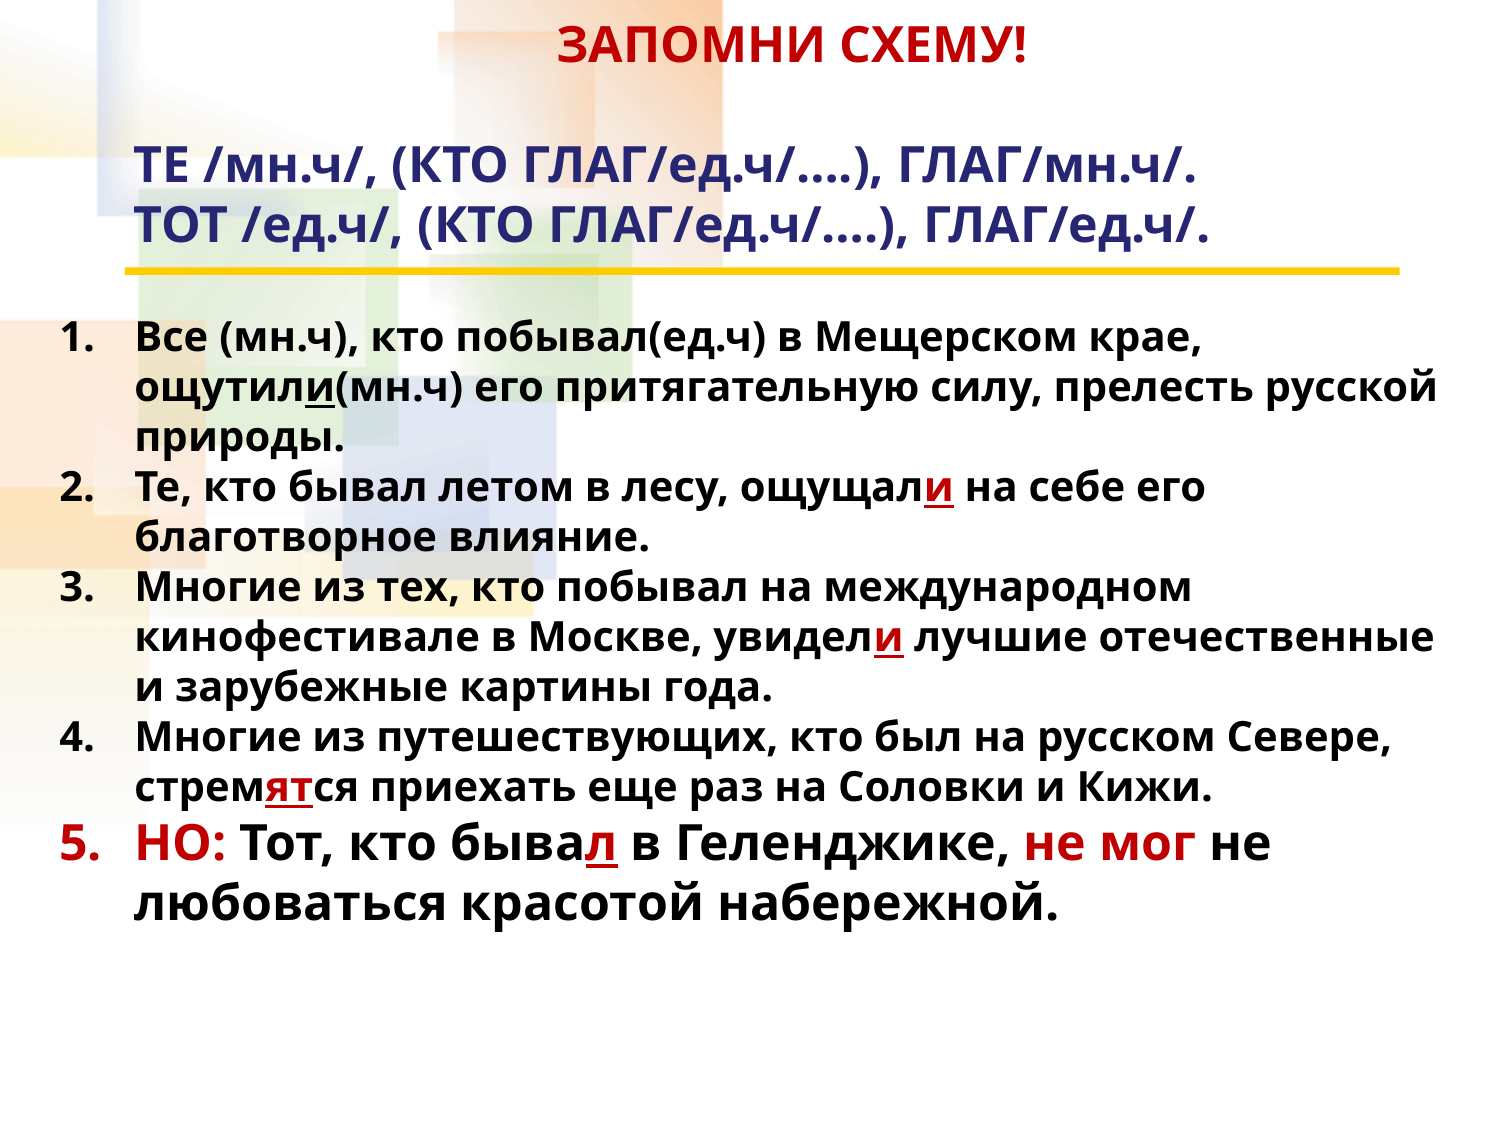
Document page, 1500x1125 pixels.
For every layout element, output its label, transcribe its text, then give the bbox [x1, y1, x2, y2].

text_box Все (мн.ч), кто побывал(ед.ч) в Мещерском крае, ощутили(мн.ч) его притягательную силу, прелесть русской природы. Те, кто бывал летом в лесу, ощущали на себе его благотворное влияние. Многие из тех, кто побывал на международном кинофестивале в Москве, увидели лучшие отечественные и зарубежные картины года. Многие из путешествующих, кто был на русском Севере, стремятся приехать еще раз на Соловки и Кижи. НО: Тот, кто бывал в Геленджике, не мог не любоваться красотой набережной. [44, 302, 1469, 1008]
text_box ЗАПОМНИ СХЕМУ! ТЕ /мн.ч/, (КТО ГЛАГ/ед.ч/….), ГЛАГ/мн.ч/. ТОТ /ед.ч/, (КТО ГЛАГ/ед.ч/….), ГЛАГ/ед.ч/. [118, 4, 1466, 320]
picture [0, 0, 724, 900]
